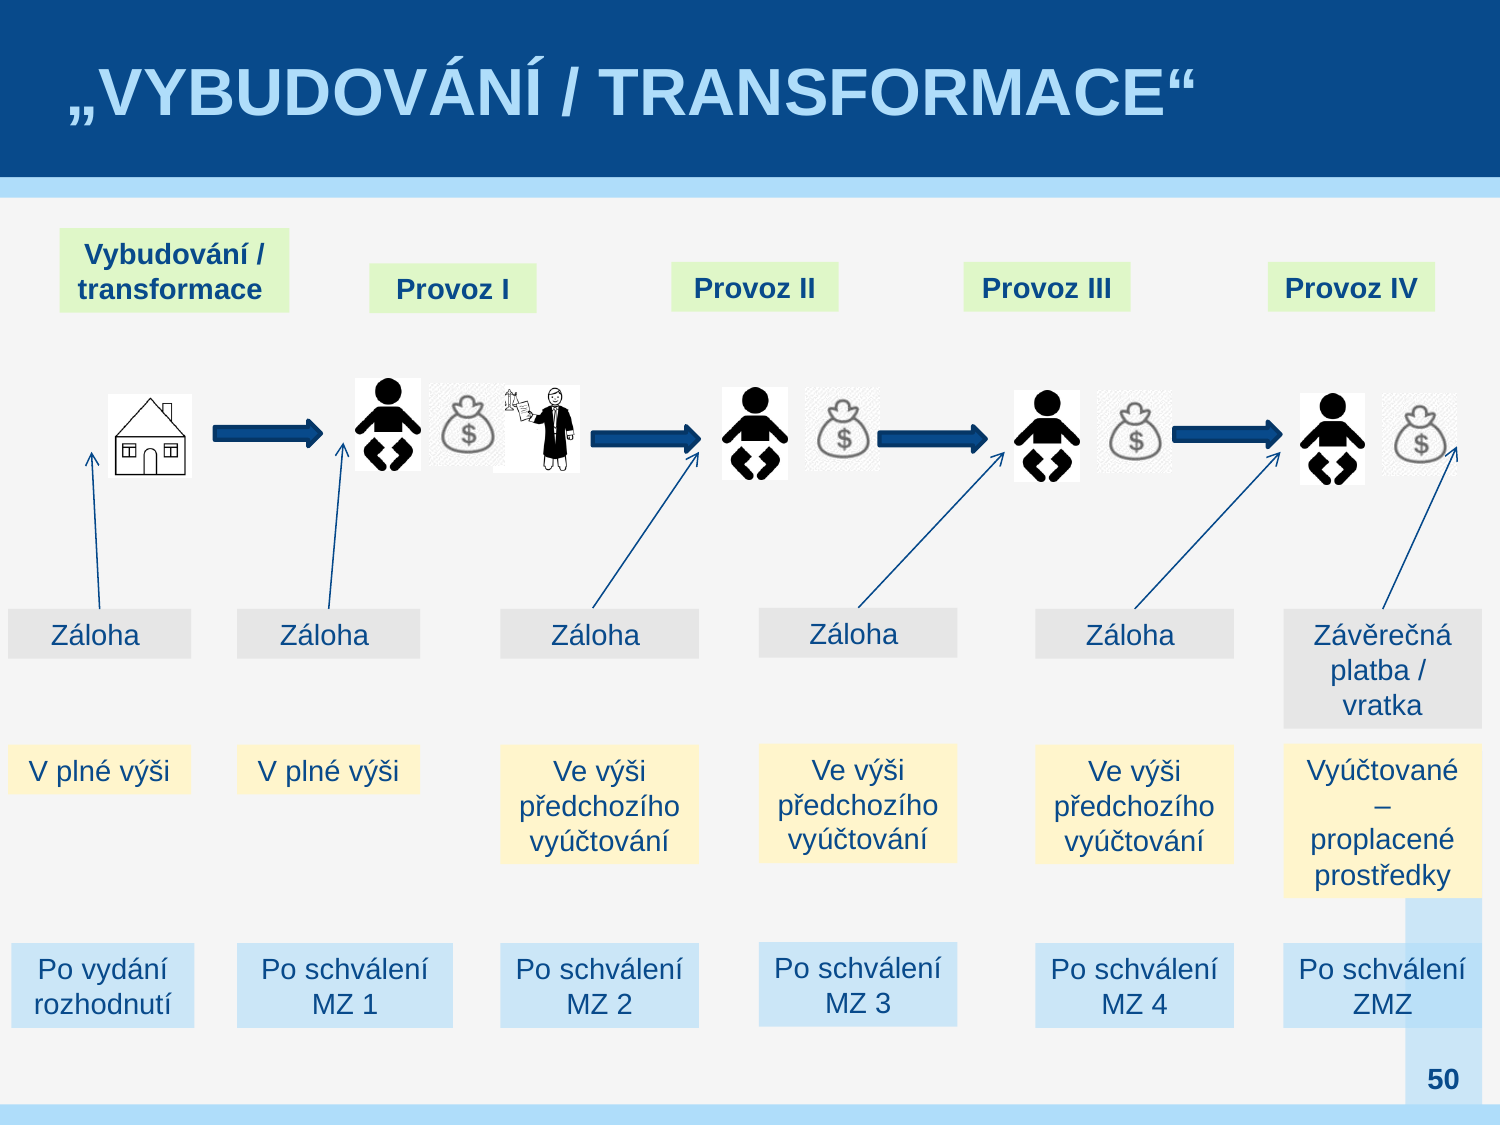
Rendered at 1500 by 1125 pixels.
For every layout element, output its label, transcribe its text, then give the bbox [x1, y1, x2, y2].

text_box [328, 442, 344, 610]
picture [108, 394, 192, 478]
title „vybudování / transformace“ [59, 0, 1441, 178]
text_box Záloha [1035, 608, 1234, 659]
text_box Po schválení MZ 3 [758, 942, 958, 1027]
text_box Záloha [500, 608, 699, 659]
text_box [1382, 446, 1458, 610]
text_box [884, 424, 988, 450]
text_box [1177, 419, 1283, 450]
slide_number 50 [1405, 751, 1483, 1125]
text_box Záloha [237, 608, 421, 659]
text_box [592, 451, 700, 609]
picture [1299, 392, 1365, 485]
text_box Provoz III [963, 261, 1131, 312]
text_box Vybudování / transformace [59, 228, 290, 313]
text_box Po schválení MZ 4 [1035, 943, 1234, 1028]
text_box Po schválení MZ 1 [237, 943, 453, 1028]
picture [1014, 390, 1080, 483]
text_box Ve výši předchozího vyúčtování [1035, 744, 1234, 865]
text_box Ve výši předchozího vyúčtování [758, 743, 958, 864]
text_box [212, 418, 324, 449]
picture [429, 382, 581, 473]
text_box V plné výši [237, 744, 421, 795]
text_box [590, 424, 702, 450]
text_box Provoz I [369, 263, 537, 314]
text_box Po schválení ZMZ [1283, 943, 1482, 1028]
text_box Provoz IV [1267, 261, 1436, 312]
picture [1097, 390, 1172, 474]
picture [355, 378, 421, 471]
text_box V plné výši [8, 744, 192, 795]
picture [1382, 392, 1458, 446]
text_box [1134, 451, 1281, 610]
text_box Ve výši předchozího vyúčtování [500, 744, 699, 865]
picture [722, 387, 788, 480]
text_box Po schválení MZ 2 [500, 943, 699, 1028]
text_box Záloha [758, 607, 958, 658]
text_box Po vydání rozhodnutí [11, 943, 195, 1028]
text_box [91, 451, 100, 610]
text_box Provoz II [671, 261, 839, 312]
text_box Závěrečná platba / vratka [1283, 608, 1482, 729]
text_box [857, 451, 1005, 609]
text_box Vyúčtované – proplacené prostředky [1283, 743, 1482, 899]
picture [805, 387, 880, 471]
text_box Záloha [8, 608, 192, 659]
